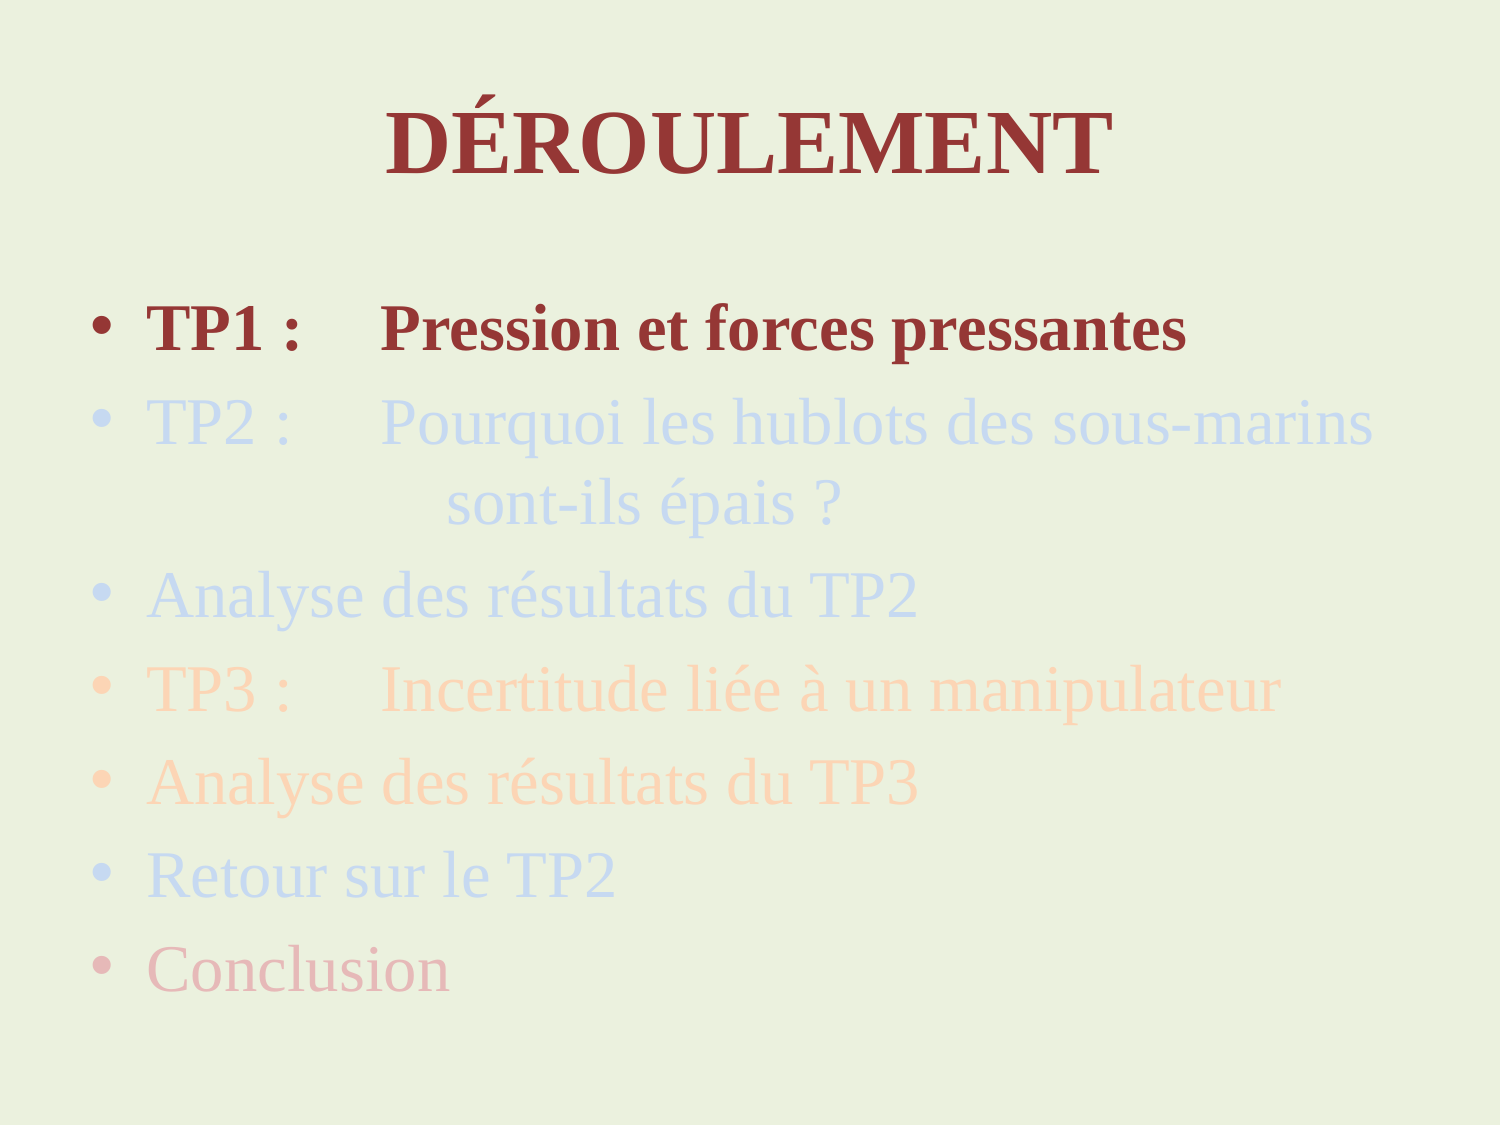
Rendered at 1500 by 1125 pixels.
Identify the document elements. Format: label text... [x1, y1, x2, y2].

list TP1 : Pression et forces pressantes TP2 : Pourquoi les hublots des sous-marins sont-ils épais ? Analyse des résultats du TP2 TP3 : Incertitude liée à un manipulateur Analyse des résultats du TP3 Retour sur le TP2 Conclusion [75, 276, 1471, 1071]
title DÉROULEMENT [75, 42, 1425, 231]
